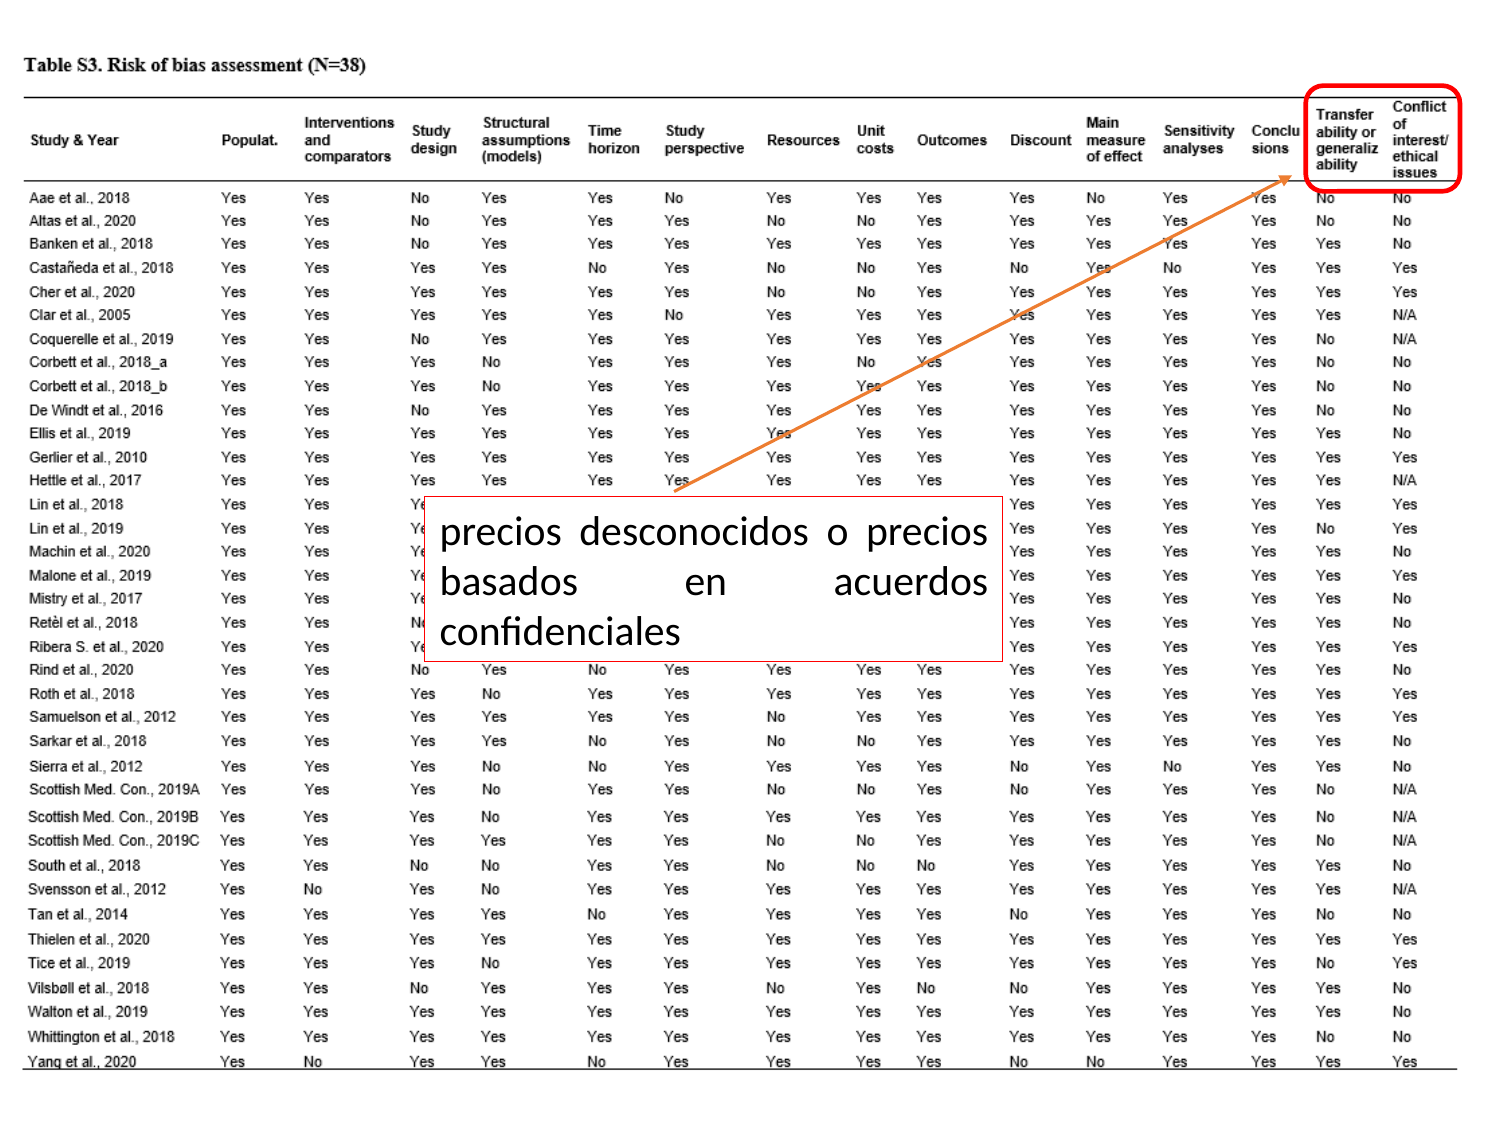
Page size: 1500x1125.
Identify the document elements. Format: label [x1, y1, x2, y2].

text_box [674, 175, 1293, 492]
text_box [19, 54, 1460, 1078]
